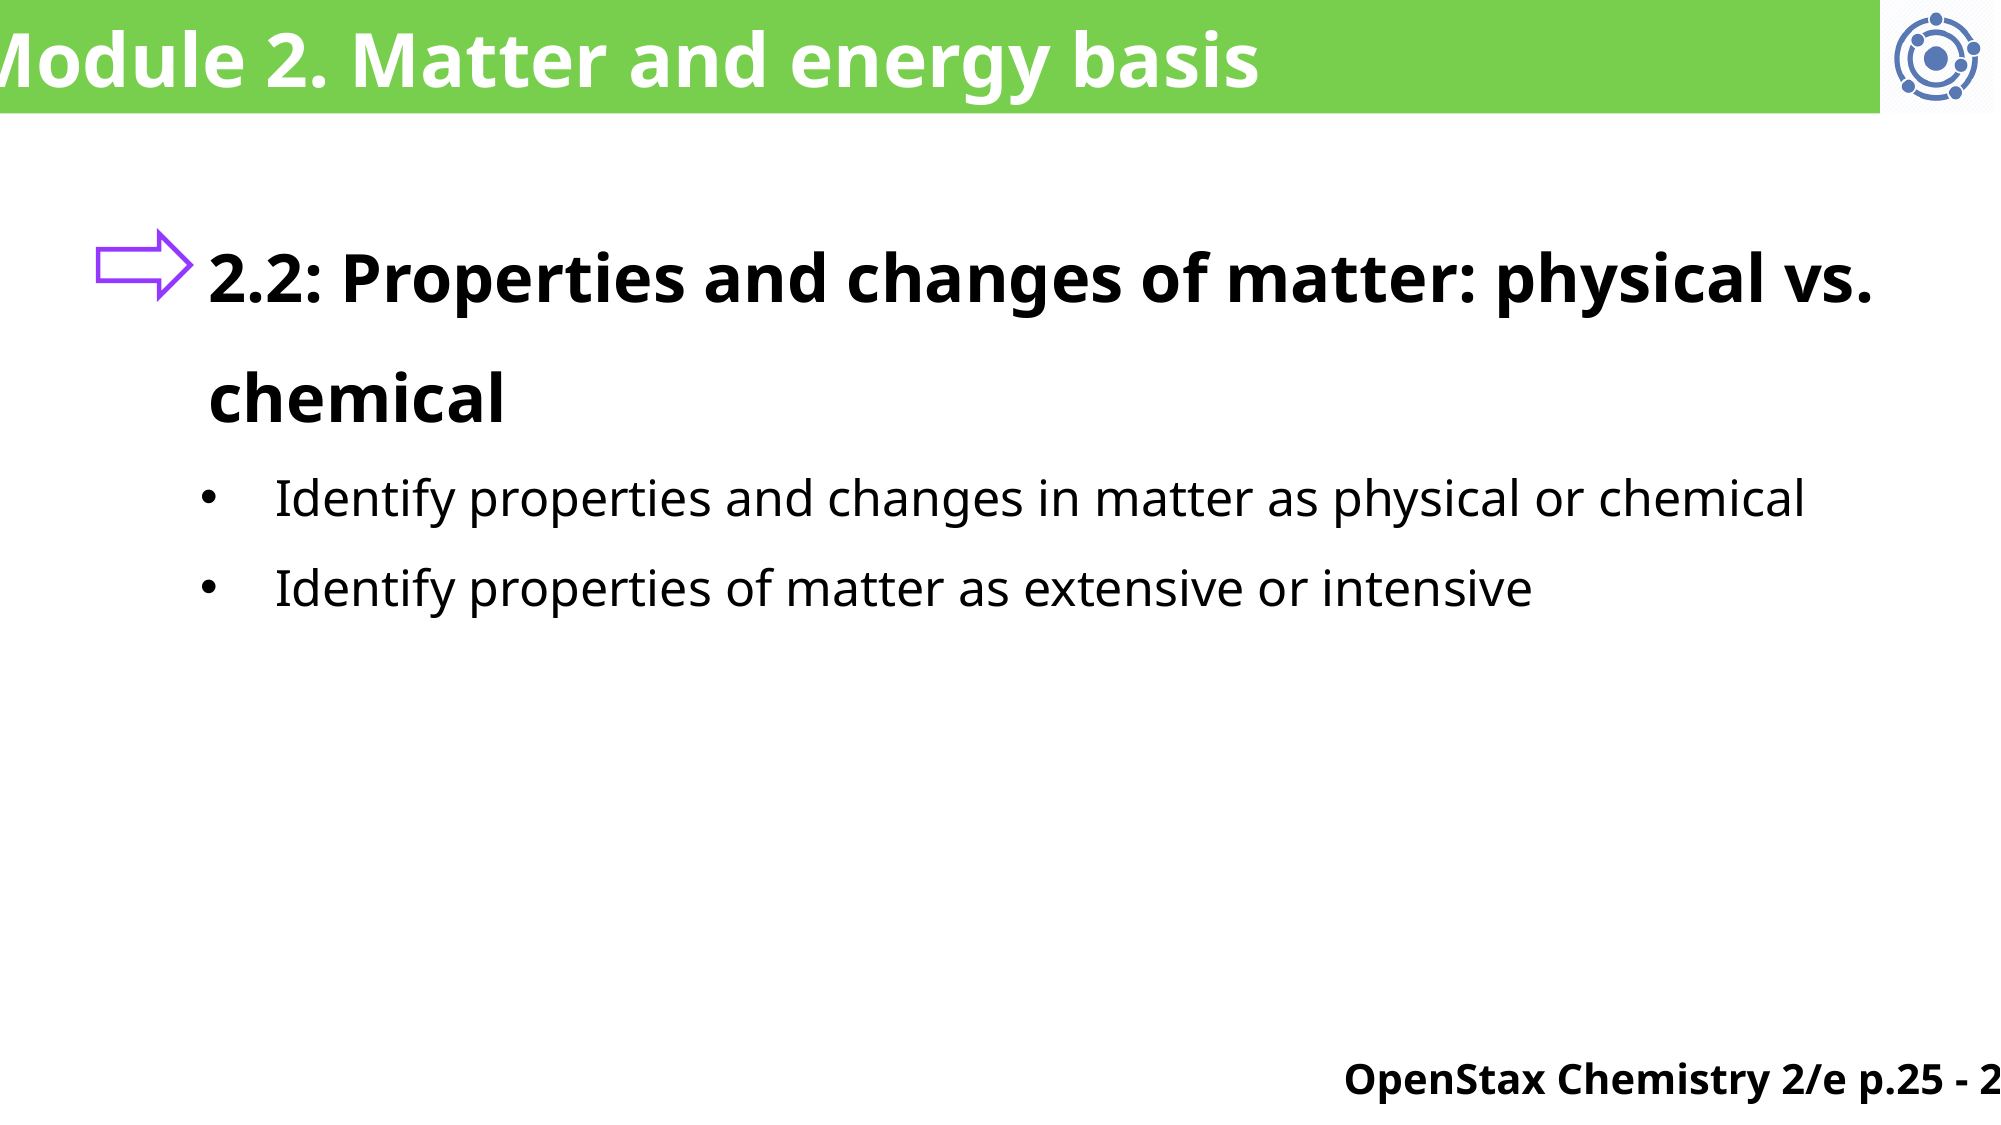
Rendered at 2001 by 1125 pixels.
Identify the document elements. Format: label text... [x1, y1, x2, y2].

text_box Module 2. Matter and energy basis [0, 4, 1277, 110]
text_box 2.2: Properties and changes of matter: physical vs. chemical Identify properties and changes in matter as physical or chemical Identify properties of matter as extensive or intensive [185, 188, 1930, 624]
text_box OpenStax Chemistry 2/e p.25 - 29 [1328, 1045, 2000, 1110]
text_box [97, 232, 192, 298]
picture [1880, 0, 1995, 114]
text_box [0, 0, 1880, 114]
